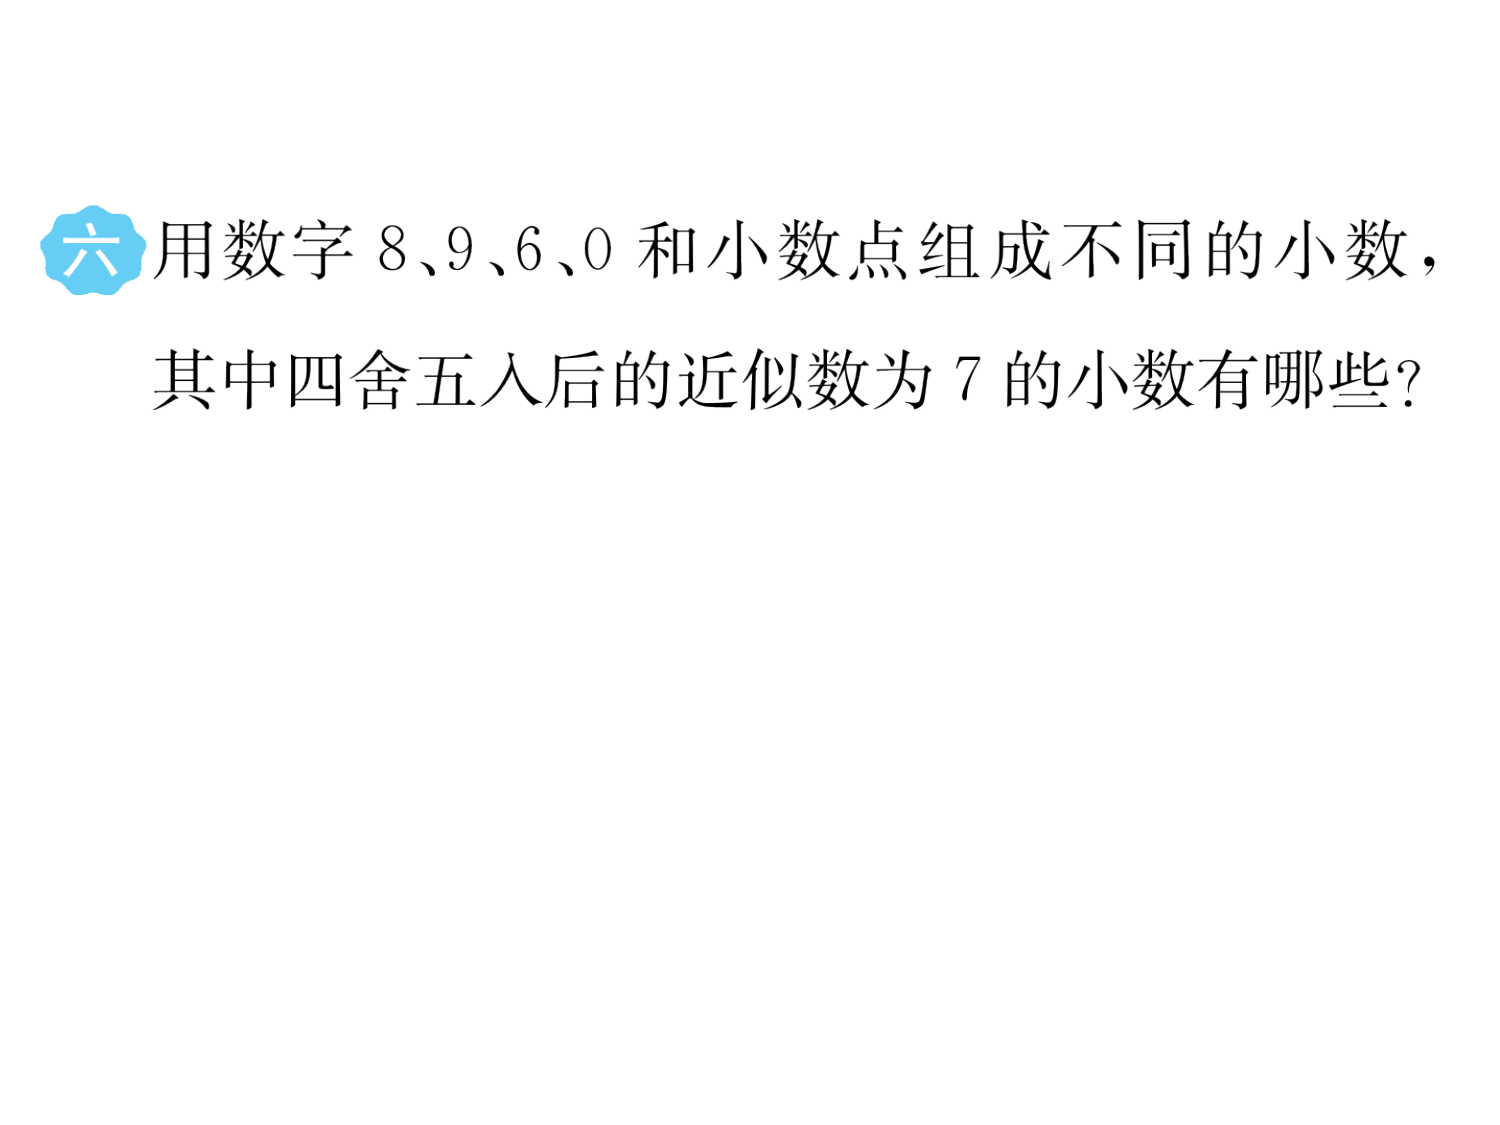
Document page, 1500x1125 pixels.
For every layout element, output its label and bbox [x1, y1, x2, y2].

picture [35, 177, 1453, 538]
